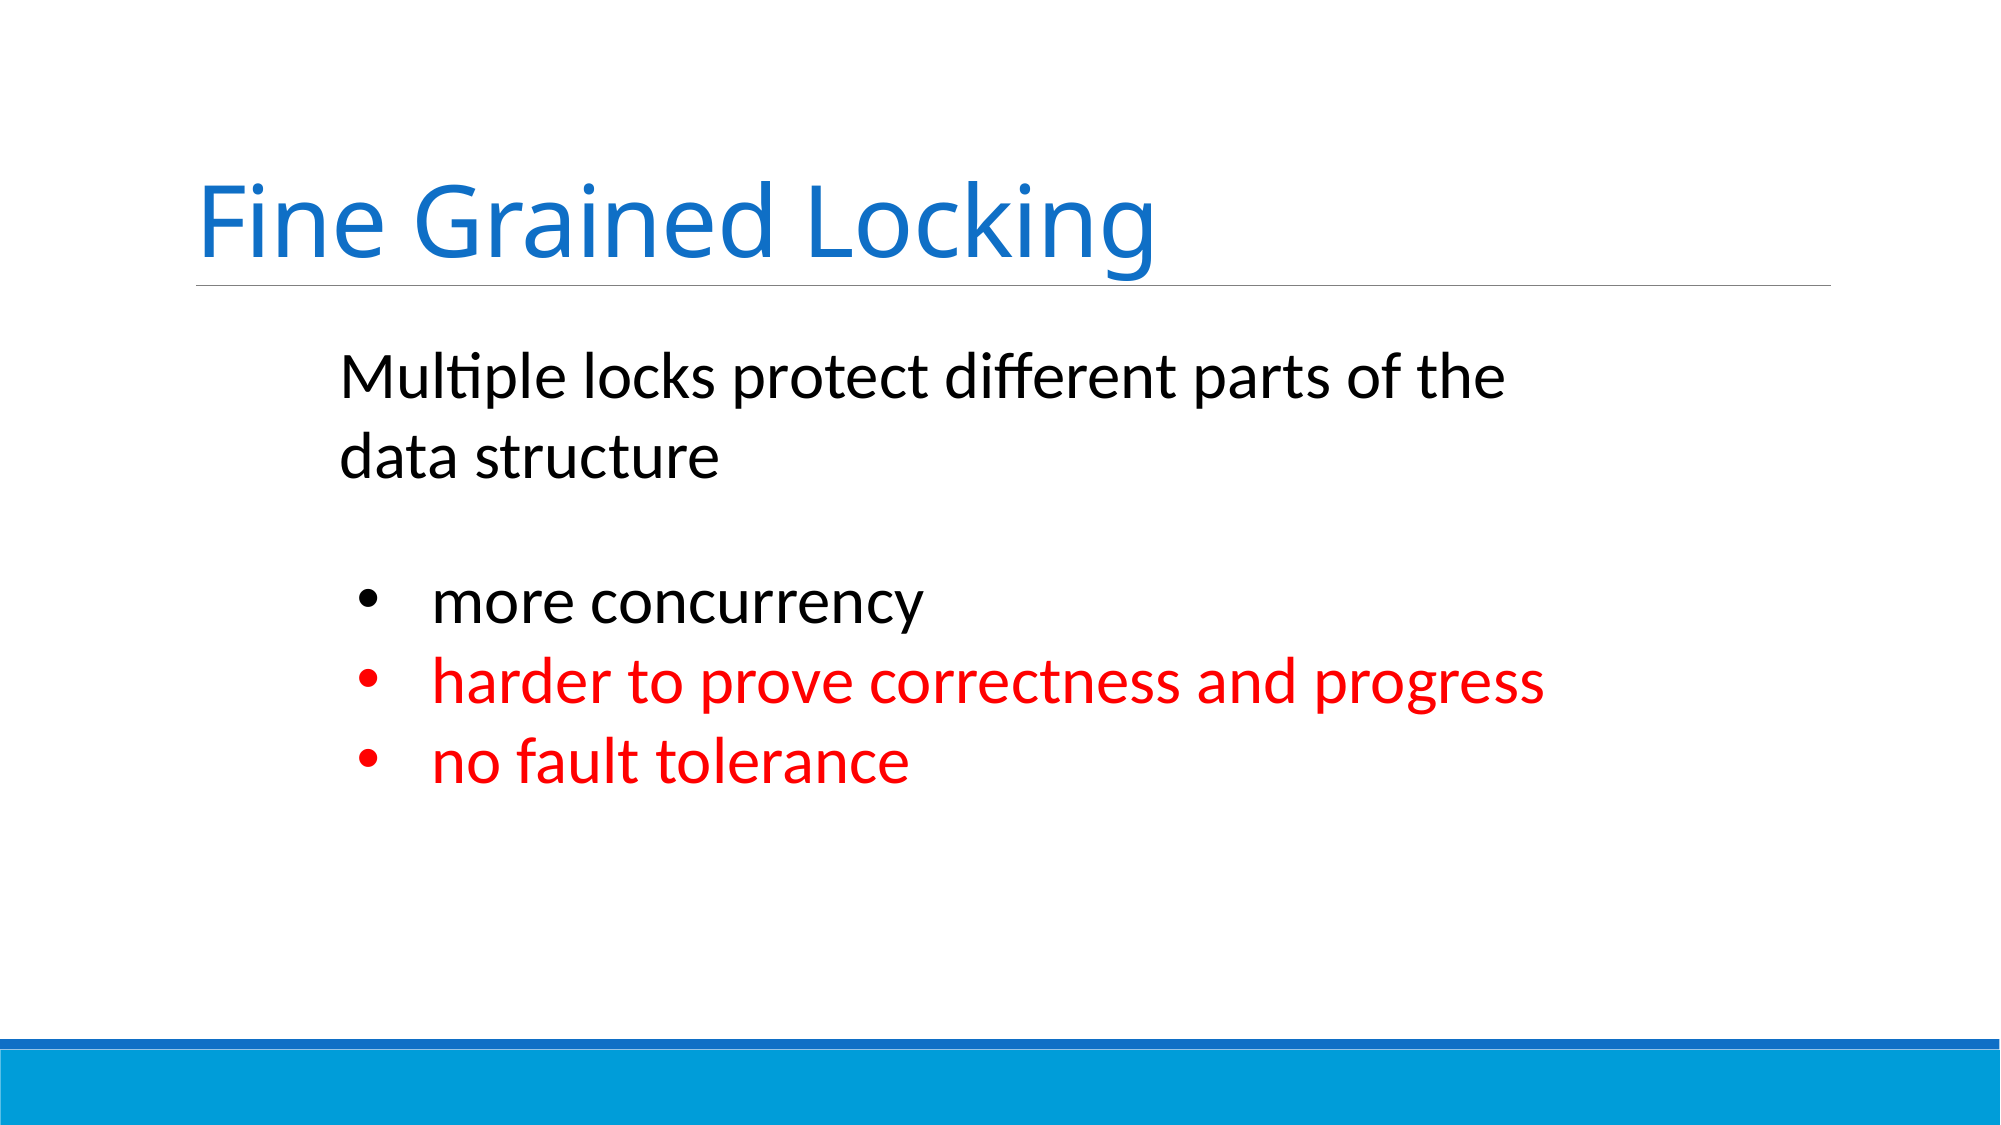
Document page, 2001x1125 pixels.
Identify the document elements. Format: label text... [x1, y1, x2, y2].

title Fine Grained Locking [180, 47, 1830, 285]
text_box Multiple locks protect different parts of the data structure [324, 324, 1619, 500]
text_box more concurrency harder to prove correctness and progress no fault tolerance [341, 549, 1619, 805]
